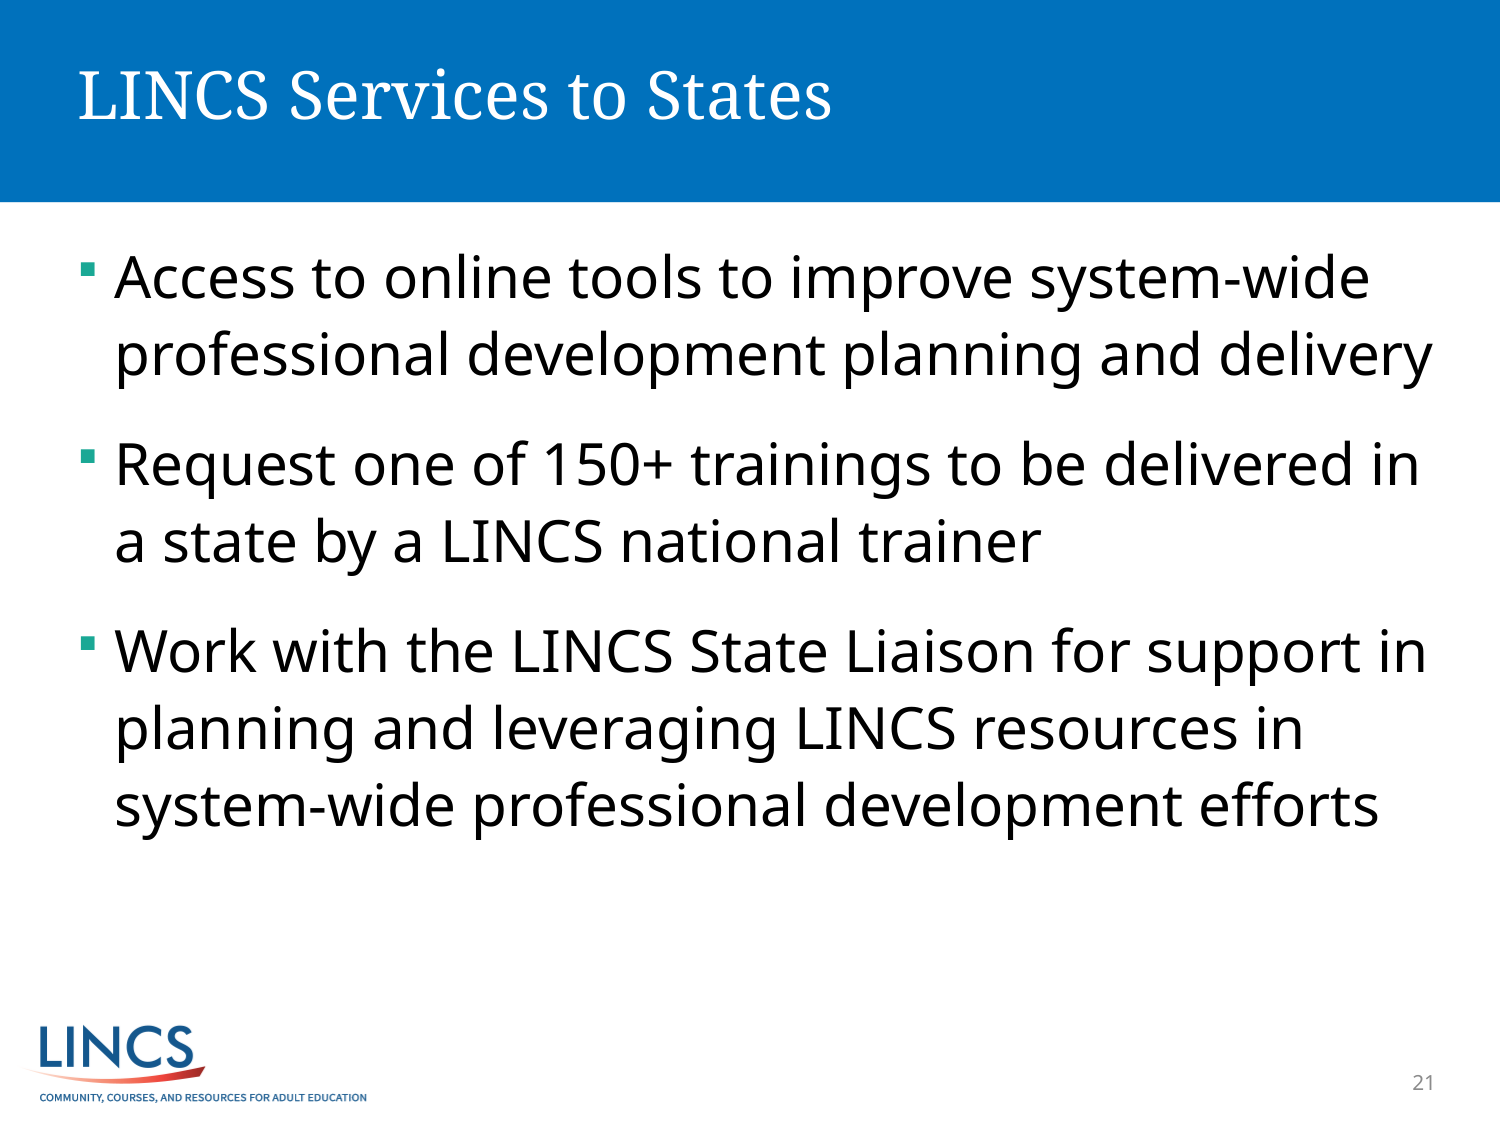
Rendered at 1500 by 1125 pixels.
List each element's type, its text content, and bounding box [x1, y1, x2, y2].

picture [0, 0, 1500, 1125]
list Access to online tools to improve system-wide professional development planning and delivery Request one of 150+ trainings to be delivered in a state by a LINCS national trainer Work with the LINCS State Liaison for support in planning and leveraging LINCS resources in system-wide professional development efforts [62, 226, 1451, 1000]
slide_number 21 [1353, 1064, 1451, 1103]
title LINCS Services to States [62, 0, 1447, 197]
